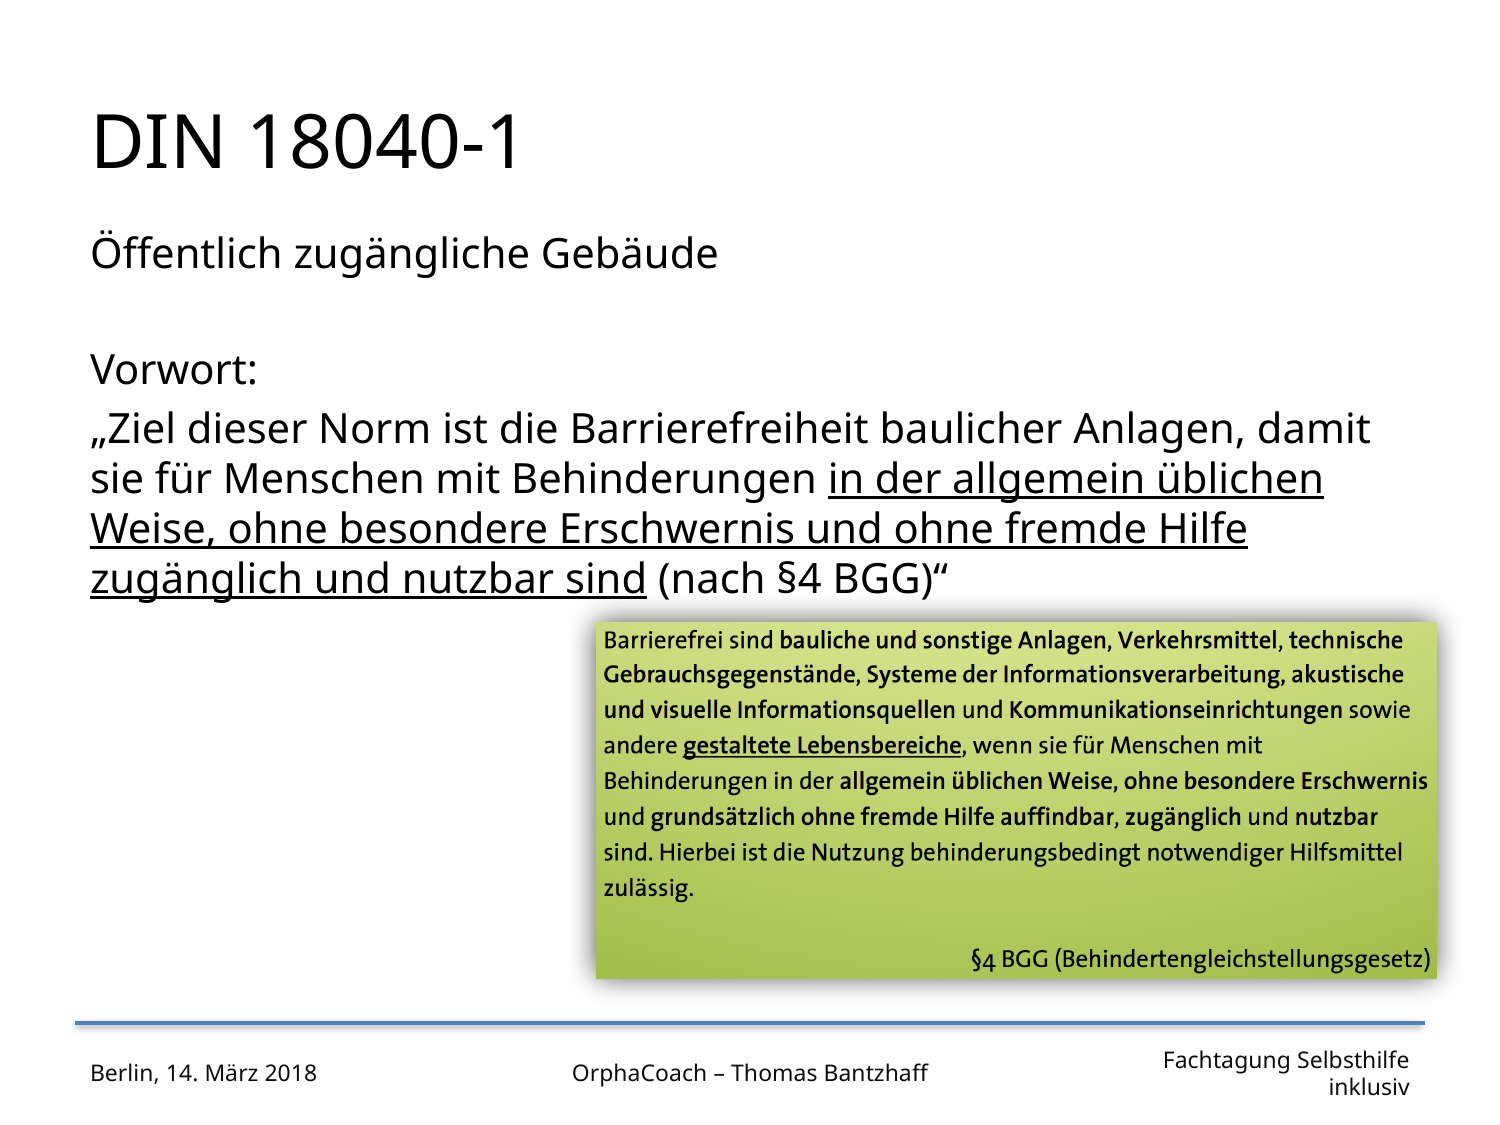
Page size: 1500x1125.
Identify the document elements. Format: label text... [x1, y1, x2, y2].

list Öffentlich zugängliche Gebäude Vorwort: „Ziel dieser Norm ist die Barrierefreiheit baulicher Anlagen, damit sie für Menschen mit Behinderungen in der allgemein üblichen Weise, ohne besondere Erschwernis und ohne fremde Hilfe zugänglich und nutzbar sind (nach §4 BGG)“ [75, 218, 1425, 1027]
picture [596, 622, 1437, 979]
slide_number Fachtagung Selbsthilfe inklusiv [1074, 1042, 1425, 1103]
footer OrphaCoach – Thomas Bantzhaff [512, 1042, 988, 1103]
slide_number Berlin, 14. März 2018 [75, 1042, 425, 1103]
title DIN 18040-1 [75, 45, 1425, 218]
